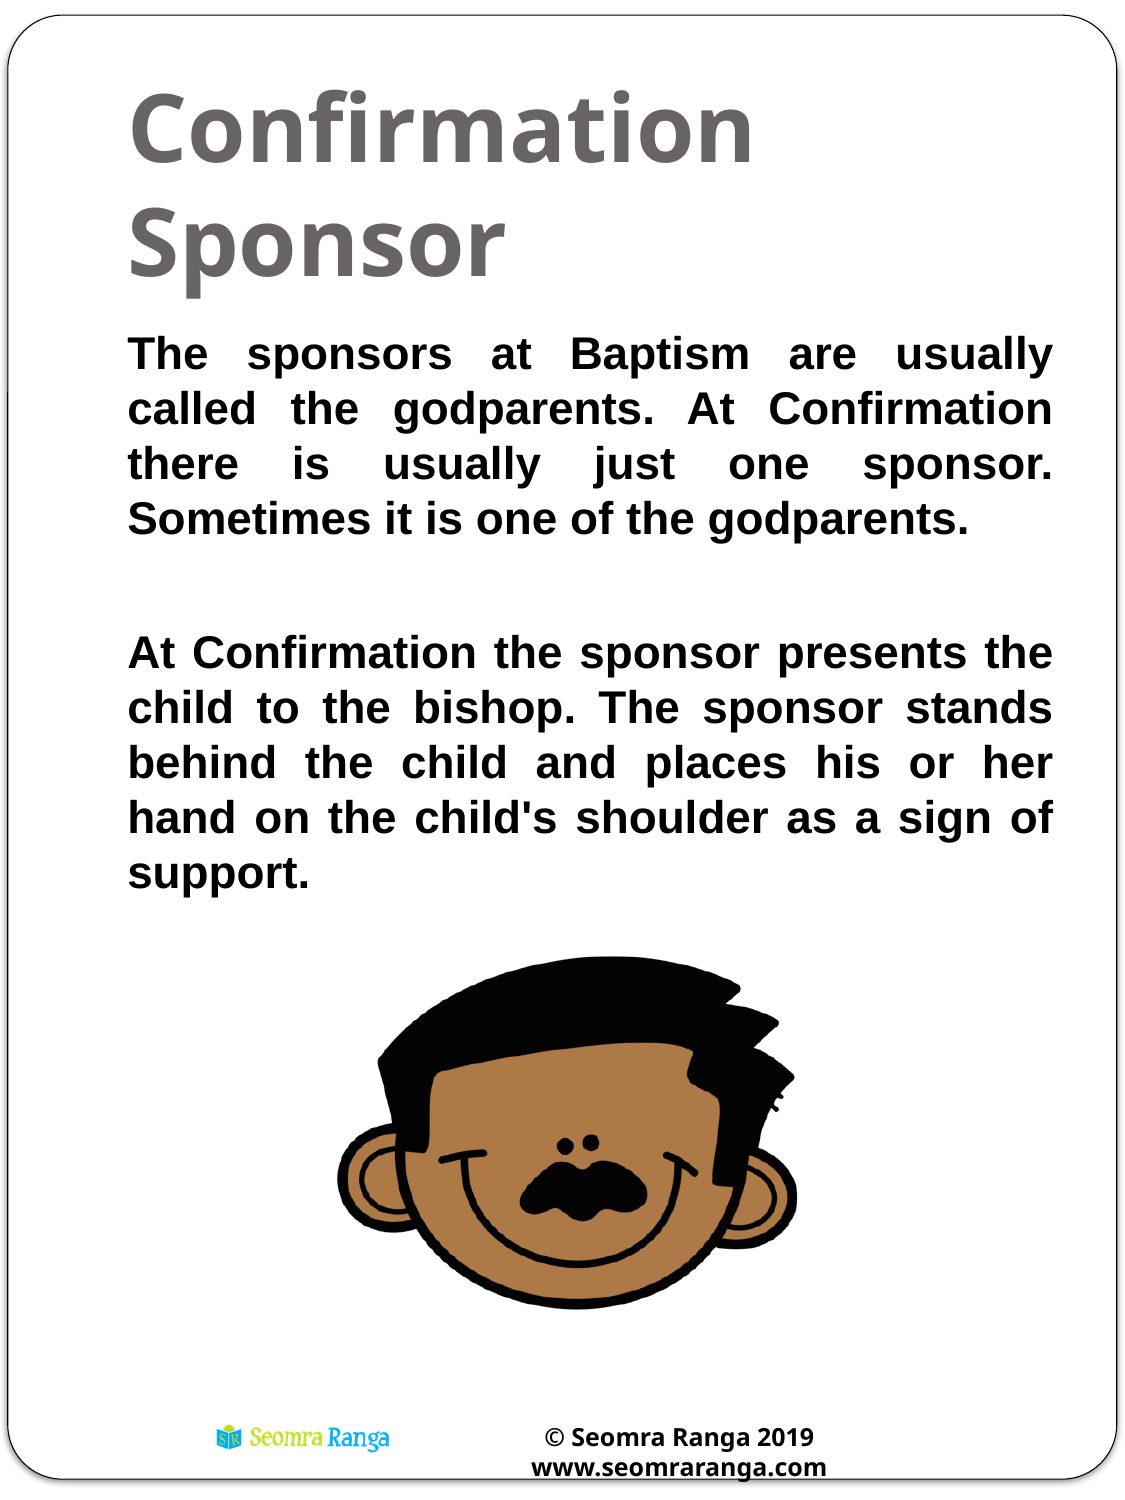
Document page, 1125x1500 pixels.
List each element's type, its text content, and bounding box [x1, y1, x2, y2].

text_box © Seomra Ranga 2019 www.seomraranga.com [396, 1413, 963, 1489]
list The sponsors at Baptism are usually called the godparents. At Confirmation there is usually just one sponsor. Sometimes it is one of the godparents. At Confirmation the sponsor presents the child to the bishop. The sponsor stands behind the child and places his or her hand on the child's shoulder as a sign of support. [112, 316, 1069, 1317]
picture [207, 1413, 397, 1466]
picture [306, 893, 860, 1383]
title Confirmation Sponsor [112, 60, 1069, 310]
